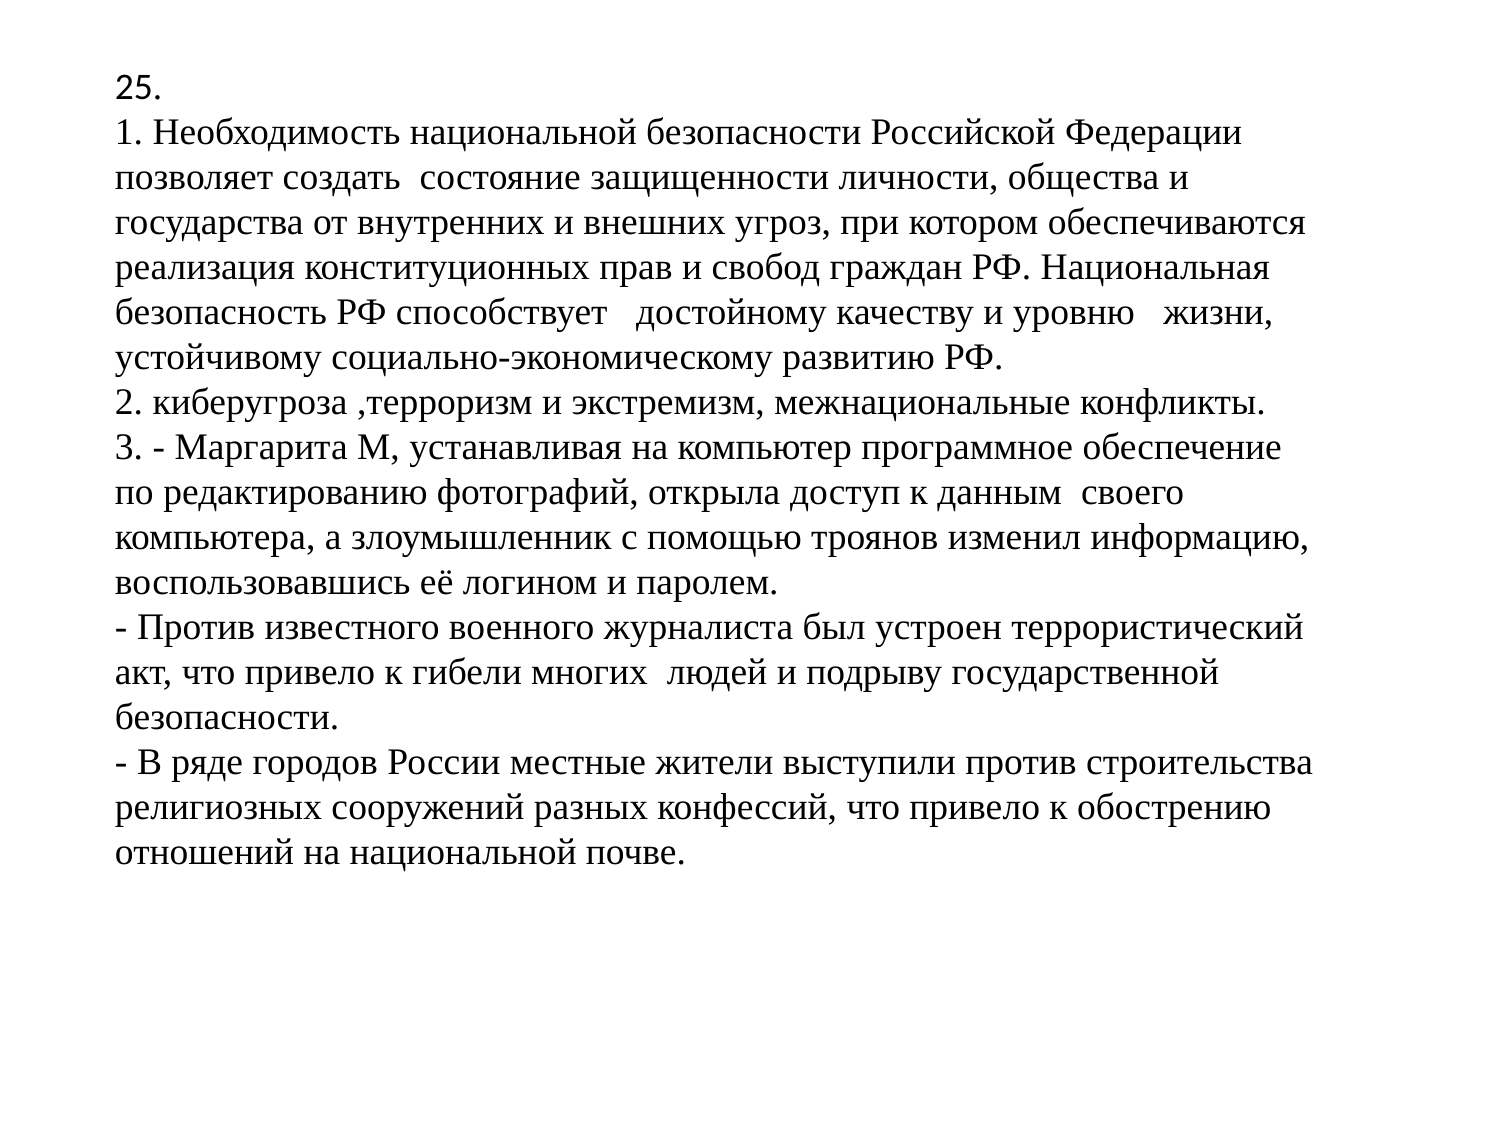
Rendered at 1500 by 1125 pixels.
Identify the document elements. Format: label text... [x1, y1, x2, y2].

text_box 25. 1. Необходимость национальной безопасности Российской Федерации позволяет создать состояние защищенности личности, общества и государства от внутренних и внешних угроз, при котором обеспечиваются реализация конституционных прав и свобод граждан РФ. Национальная безопасность РФ способствует достойному качеству и уровню жизни, устойчивому социально-экономическому развитию РФ. 2. киберугроза ,терроризм и экстремизм, межнациональные конфликты. 3. - Маргарита М, устанавливая на компьютер программное обеспечение по редактированию фотографий, открыла доступ к данным своего компьютера, а злоумышленник с помощью троянов изменил информацию, воспользовавшись её логином и паролем. - Против известного военного журналиста был устроен террористический акт, что привело к гибели многих людей и подрыву государственной безопасности. - В ряде городов России местные жители выступили против строительства религиозных сооружений разных конфессий, что привело к обострению отношений на национальной почве. [100, 54, 1353, 880]
